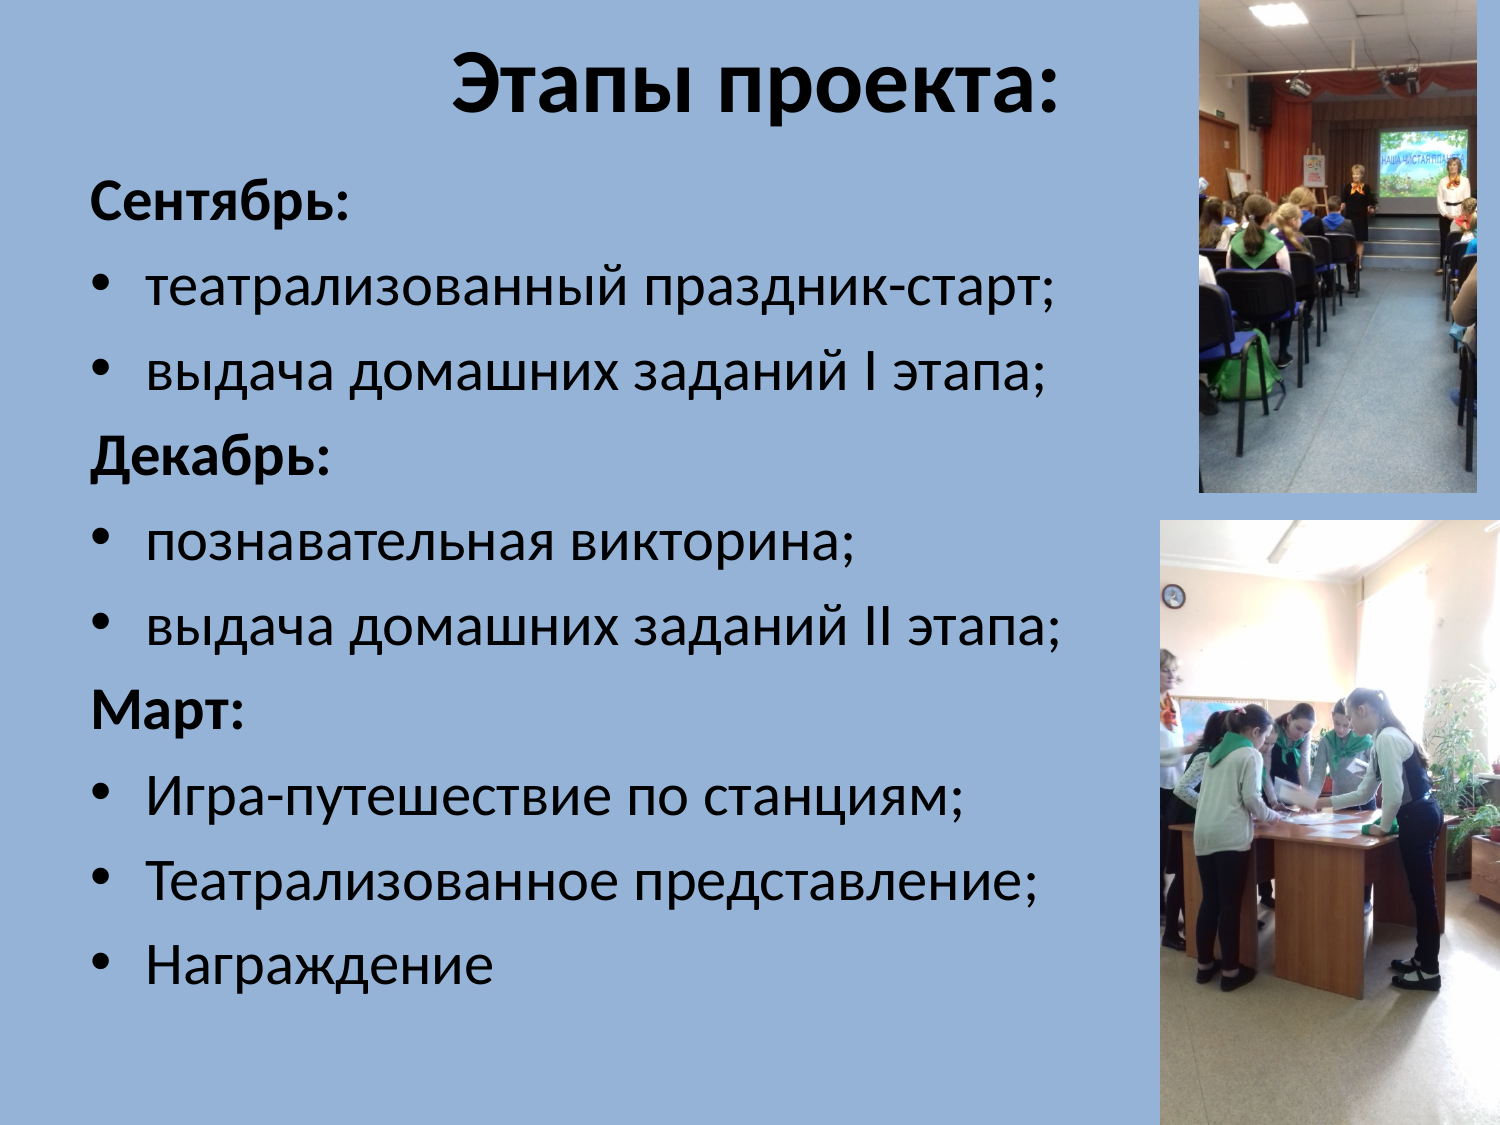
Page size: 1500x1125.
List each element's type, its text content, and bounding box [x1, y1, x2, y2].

picture [1159, 520, 1500, 1125]
list Сентябрь: театрализованный праздник-старт; выдача домашних заданий I этапа; Декабрь: познавательная викторина; выдача домашних заданий II этапа; Март: Игра-путешествие по станциям; Театрализованное представление; Награждение [75, 152, 1425, 1005]
picture [1199, 0, 1477, 493]
title Этапы проекта: [82, 0, 1197, 152]
